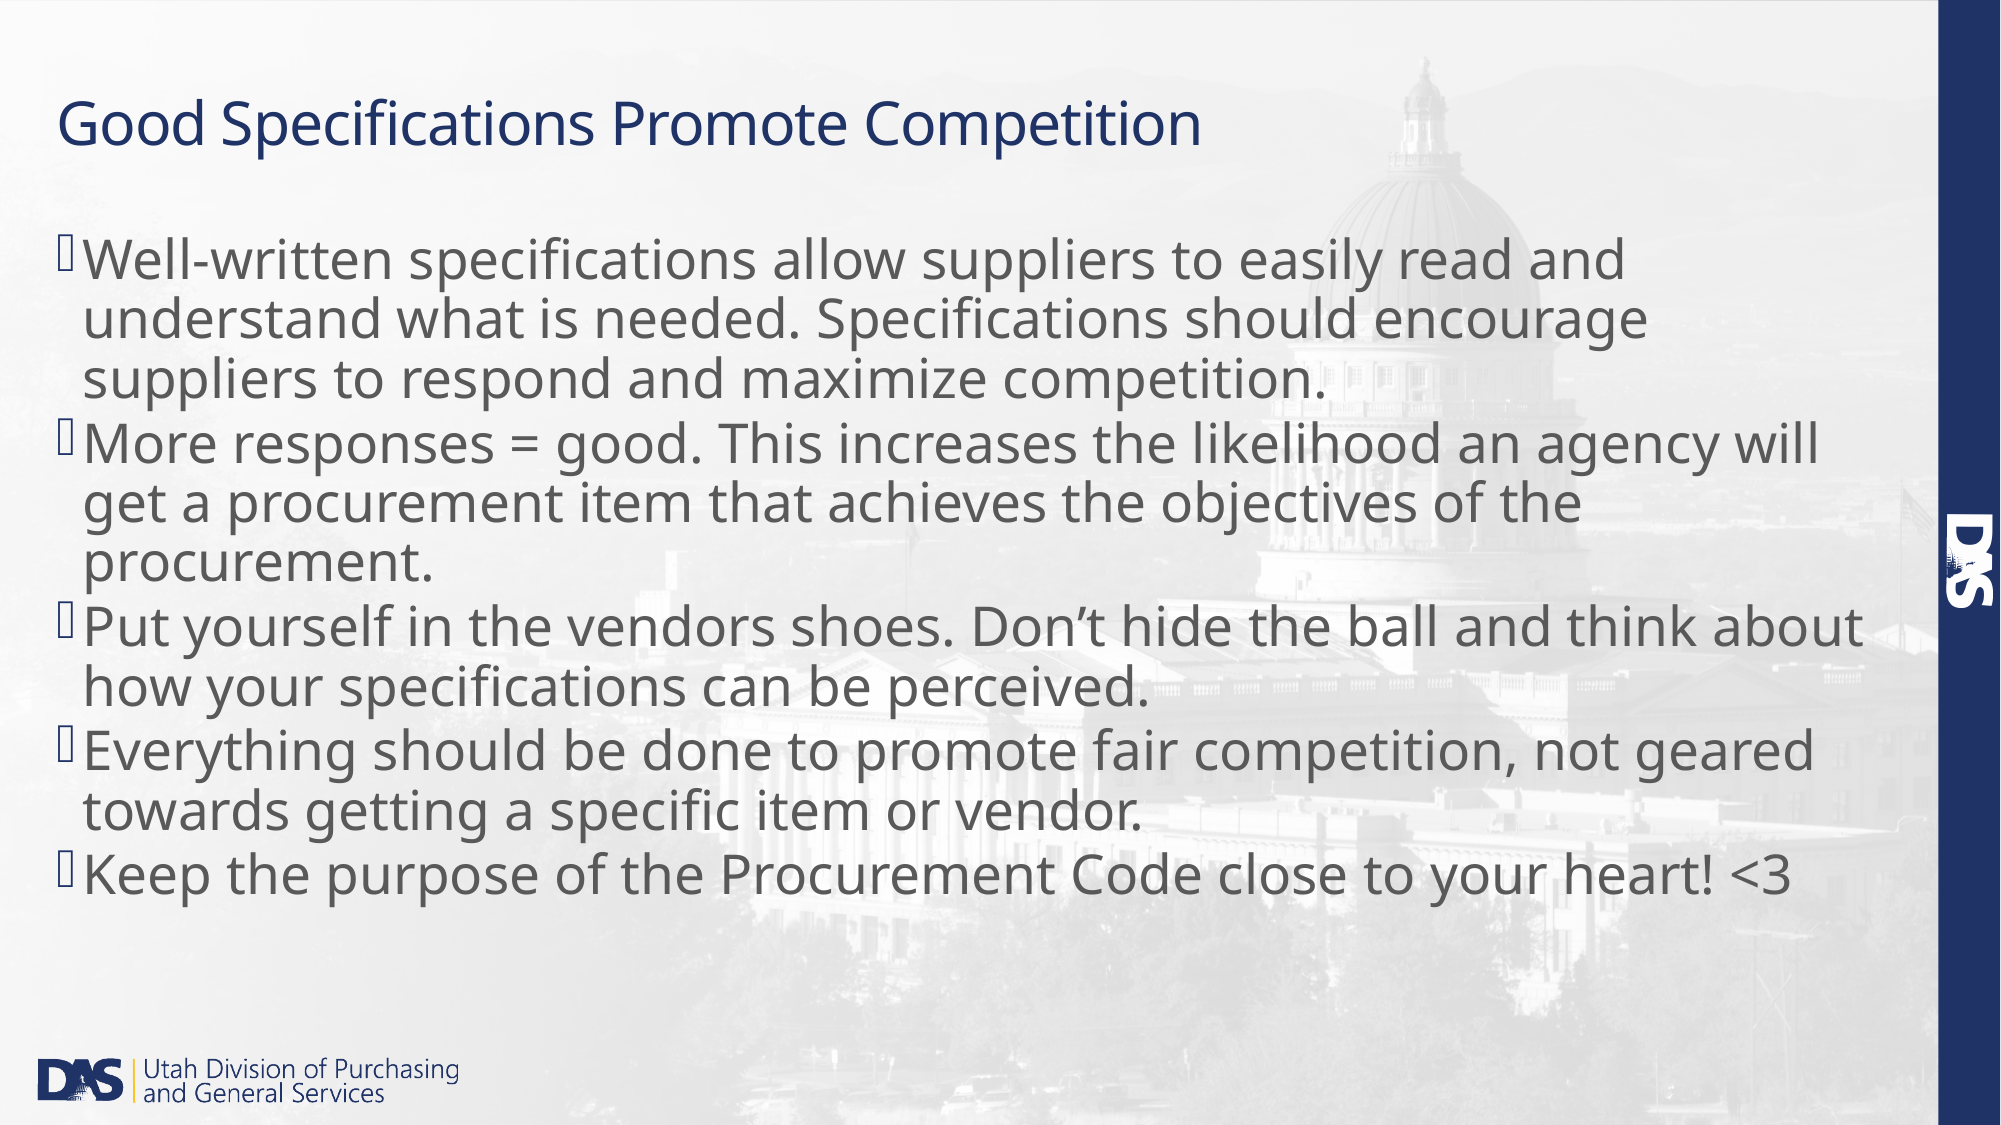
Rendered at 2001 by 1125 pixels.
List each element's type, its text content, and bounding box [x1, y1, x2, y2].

picture [37, 1057, 458, 1103]
title Good Specifications Promote Competition [41, 64, 1366, 188]
picture [1947, 515, 1993, 608]
list Well-written specifications allow suppliers to easily read and understand what is needed. Specifications should encourage suppliers to respond and maximize competition. More responses = good. This increases the likelihood an agency will get a procurement item that achieves the objectives of the procurement. Put yourself in the vendors shoes. Don’t hide the ball and think about how your specifications can be perceived. Everything should be done to promote fair competition, not geared towards getting a specific item or vendor. Keep the purpose of the Procurement Code close to your heart! <3 [41, 203, 1899, 960]
